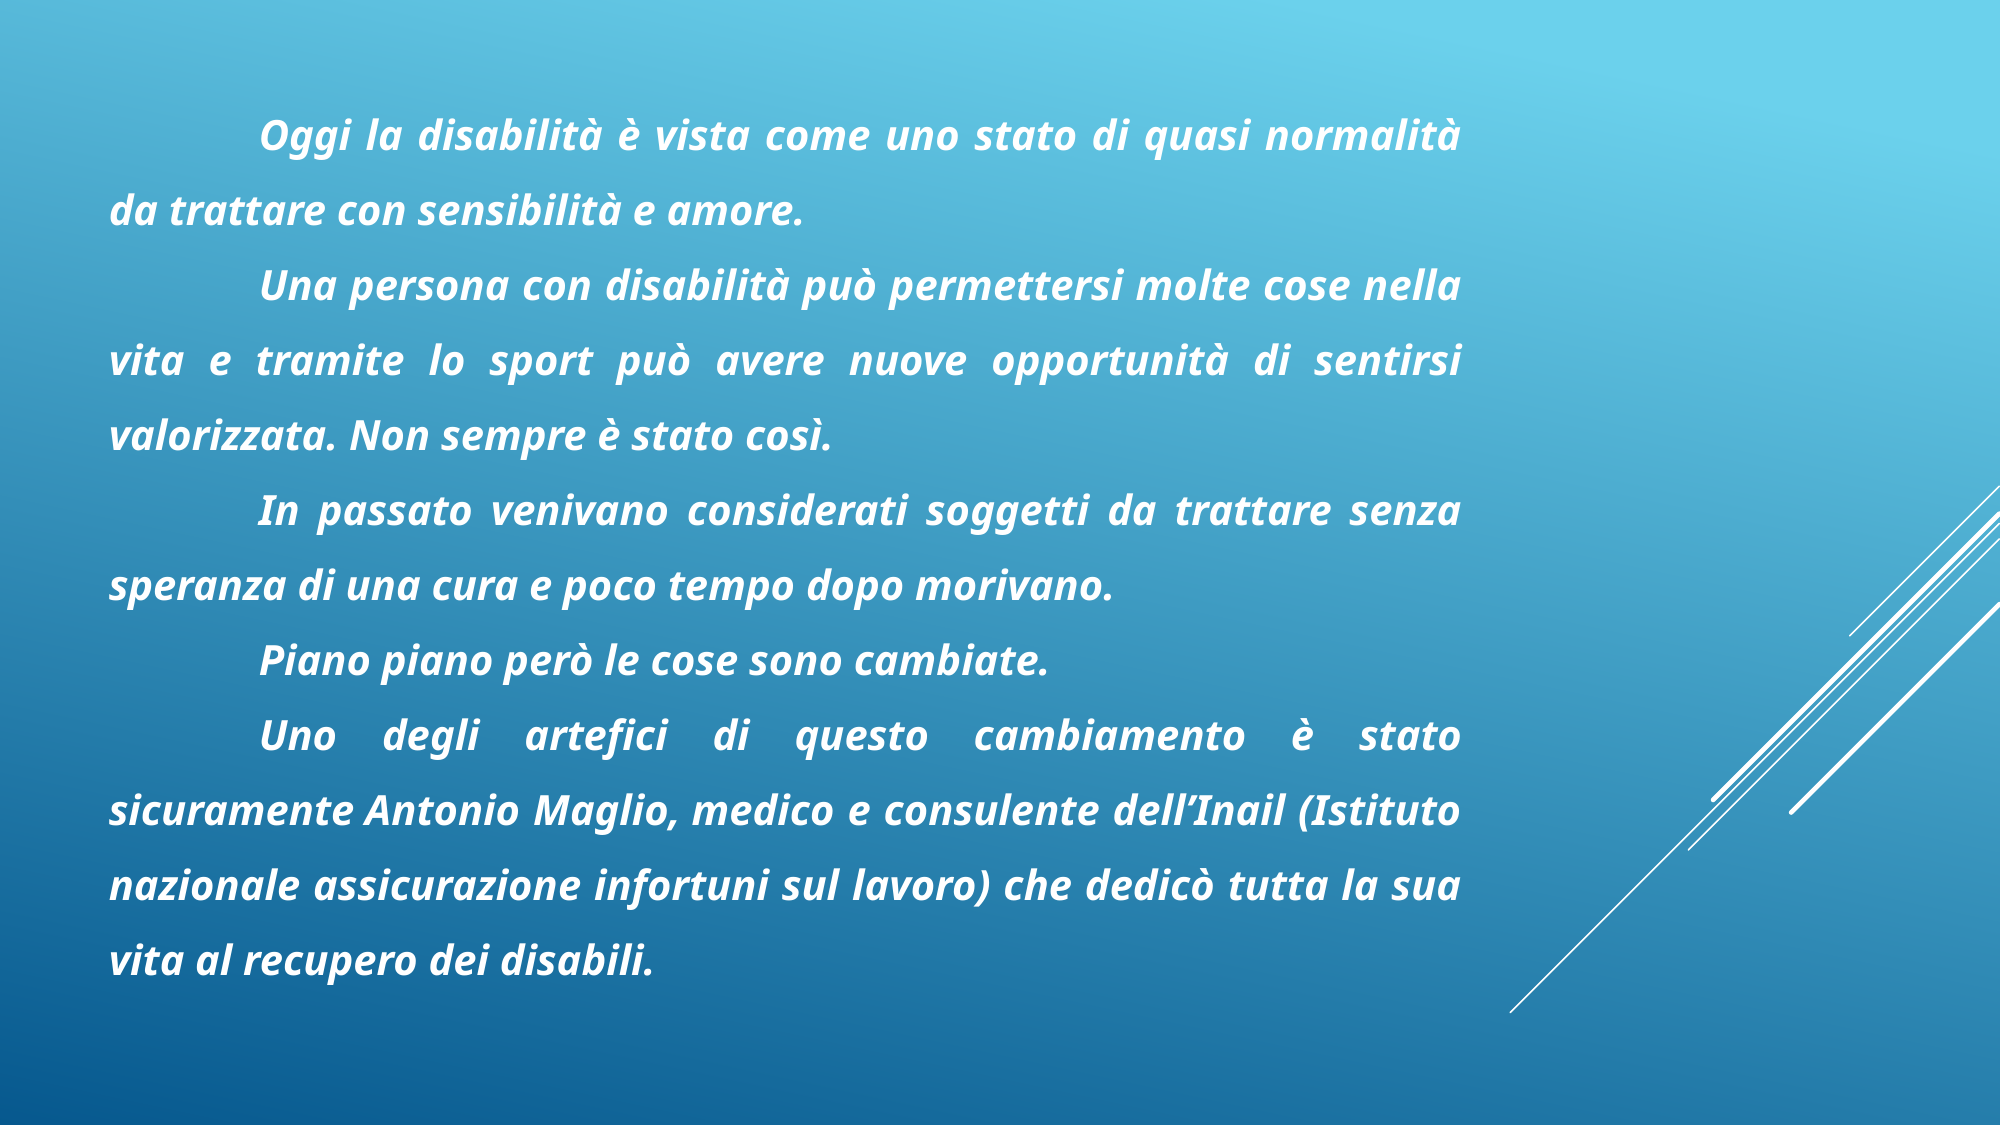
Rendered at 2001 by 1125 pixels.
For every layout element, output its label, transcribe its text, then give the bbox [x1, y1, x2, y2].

text_box Oggi la disabilità è vista come uno stato di quasi normalità da trattare con sensibilità e amore. Una persona con disabilità può permettersi molte cose nella vita e tramite lo sport può avere nuove opportunità di sentirsi valorizzata. Non sempre è stato così. In passato venivano considerati soggetti da trattare senza speranza di una cura e poco tempo dopo morivano. Piano piano però le cose sono cambiate. Uno degli artefici di questo cambiamento è stato sicuramente Antonio Maglio, medico e consulente dell’Inail (Istituto nazionale assicurazione infortuni sul lavoro) che dedicò tutta la sua vita al recupero dei disabili. [94, 76, 1478, 992]
